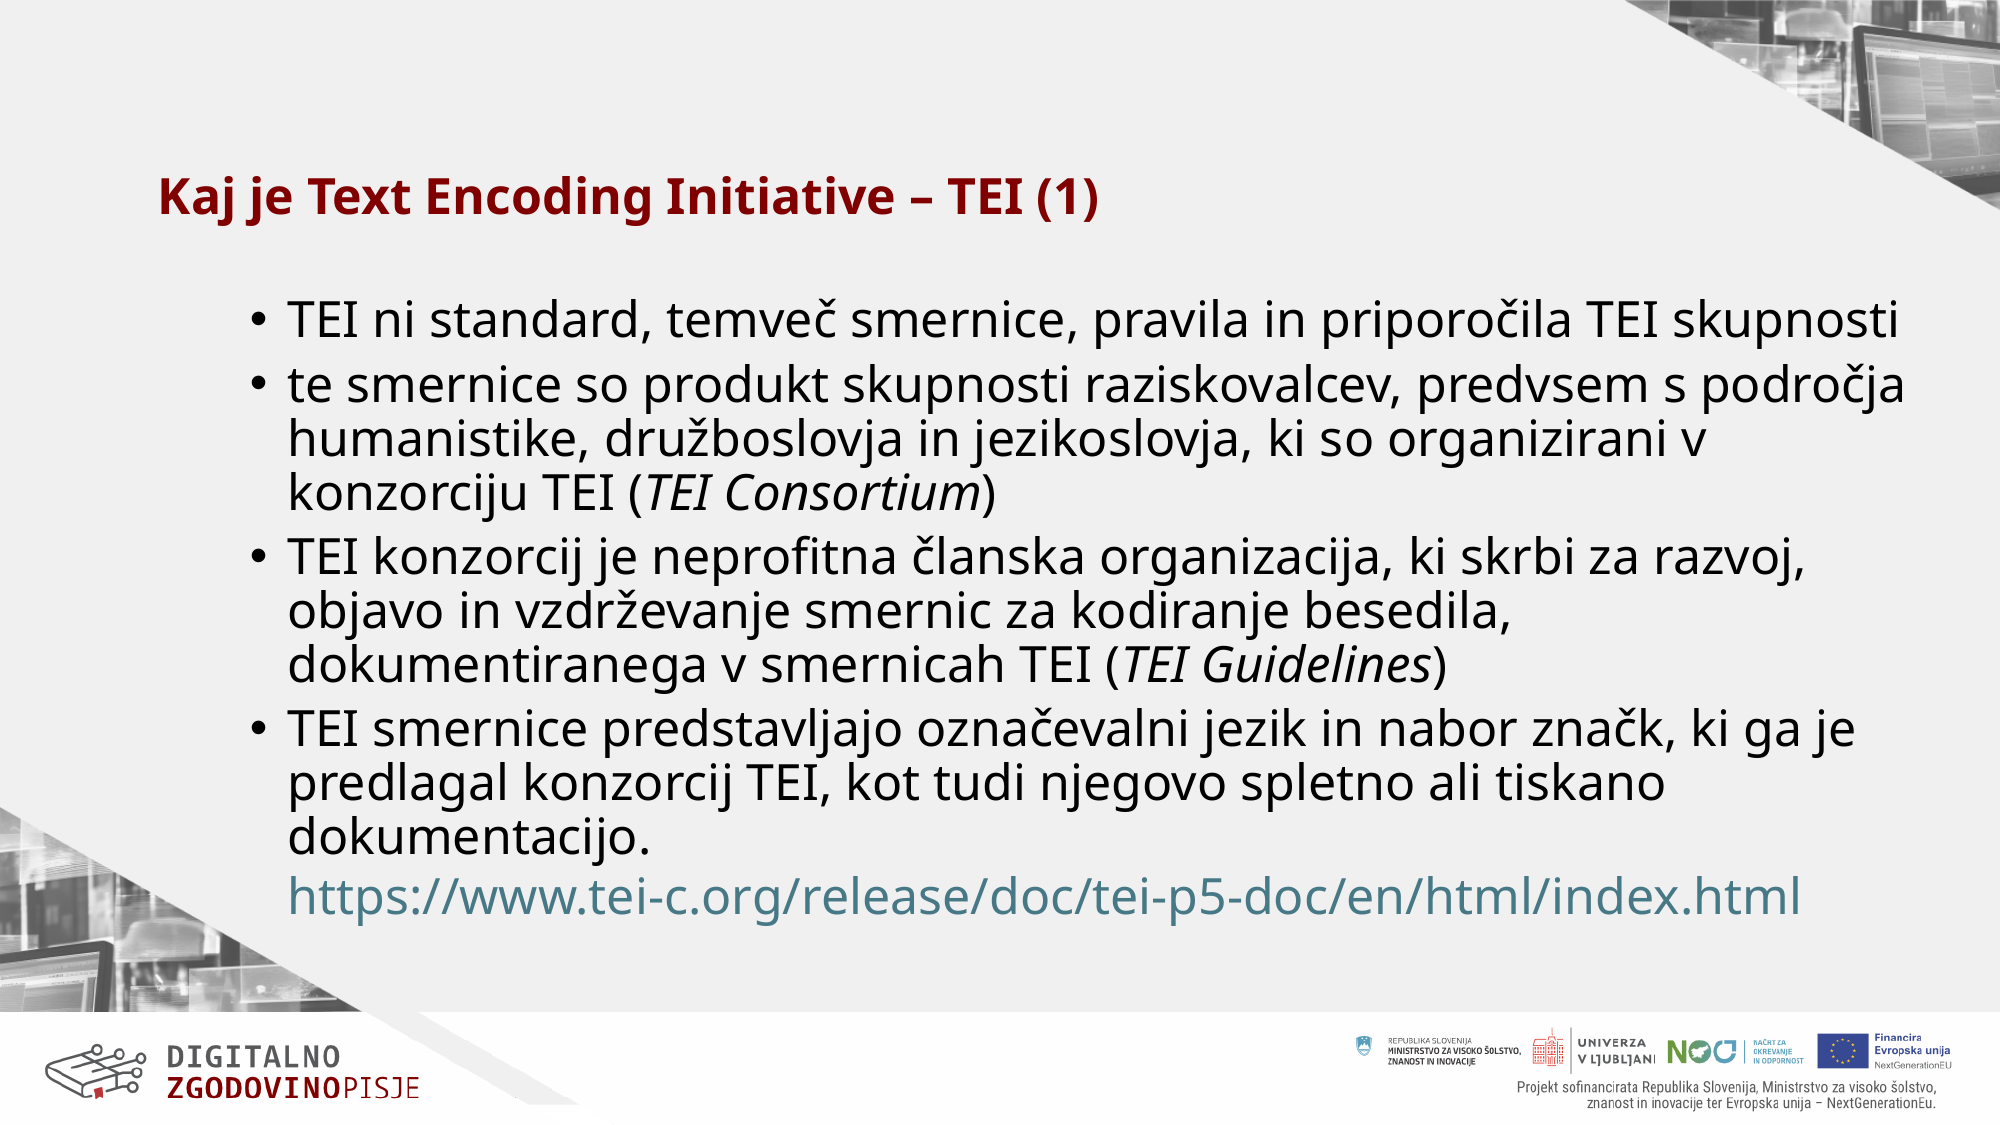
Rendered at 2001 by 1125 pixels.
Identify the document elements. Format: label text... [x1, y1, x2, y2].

text_box [0, 0, 2000, 1011]
picture [1625, 0, 2000, 211]
text_box Kaj je Text Encoding Initiative – TEI (1) [143, 156, 1806, 232]
text_box TEI ni standard, temveč smernice, pravila in priporočila TEI skupnosti te smernice so produkt skupnosti raziskovalcev, predvsem s področja humanistike, družboslovja in jezikoslovja, ki so organizirani v konzorciju TEI (TEI Consortium) TEI konzorcij je neprofitna članska organizacija, ki skrbi za razvoj, objavo in vzdrževanje smernic za kodiranje besedila, dokumentiranega v smernicah TEI (TEI Guidelines) TEI smernice predstavljajo označevalni jezik in nabor značk, ki ga je predlagal konzorcij TEI, kot tudi njegovo spletno ali tiskano dokumentacijo. https://www.tei-c.org/release/doc/tei-p5-doc/en/html/index.html [160, 287, 1939, 1011]
picture [0, 807, 2000, 1125]
